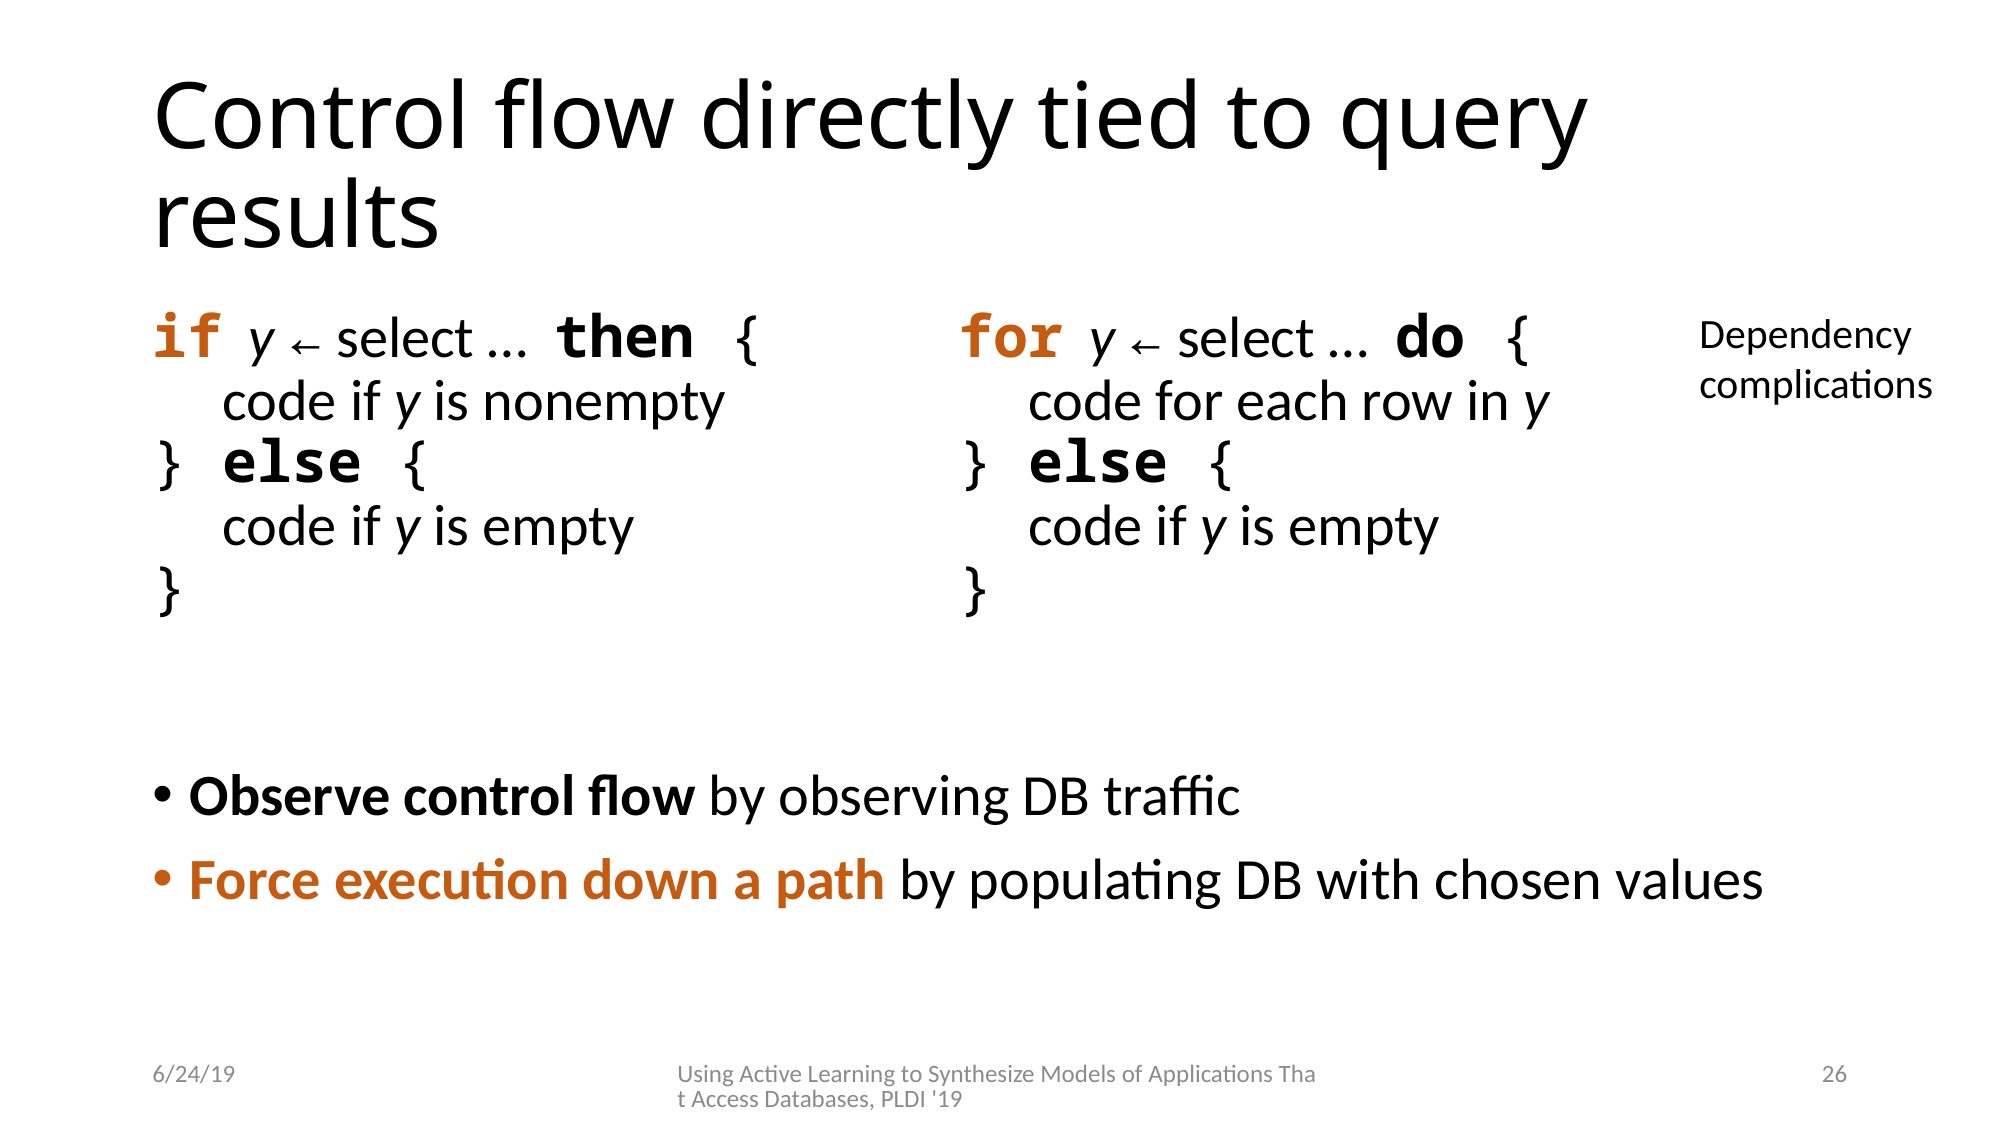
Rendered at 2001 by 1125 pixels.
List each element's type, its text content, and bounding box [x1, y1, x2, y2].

list if y ← select … then { code if y is nonempty } else { code if y is empty } for y ← select … do { code for each row in y } else { code if y is empty } [137, 299, 1779, 736]
title Control flow directly tied to query results [137, 59, 1863, 278]
footer Using Active Learning to Synthesize Models of Applications That Access Databases, PLDI '19 [662, 1042, 1338, 1103]
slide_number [137, 1042, 588, 1103]
list Observe control flow by observing DB traffic Force execution down a path by populating DB with chosen values [137, 757, 1863, 1014]
text_box Dependency complications [1684, 299, 1949, 415]
slide_number 26 [1412, 1042, 1863, 1103]
